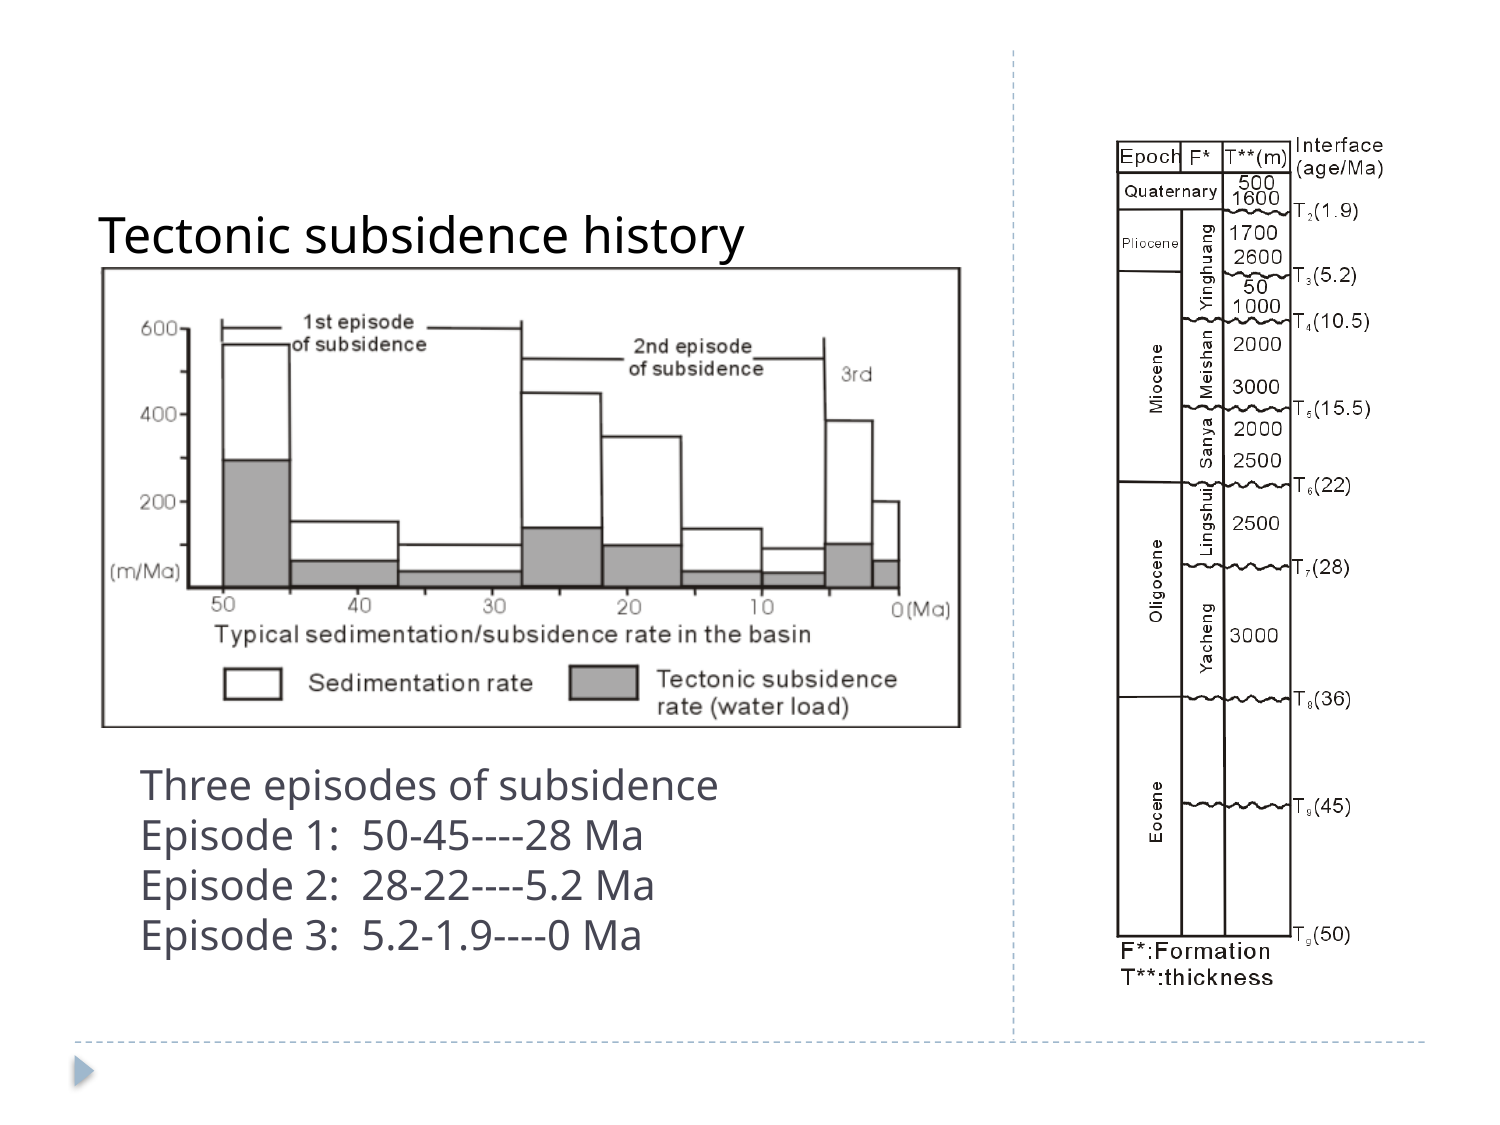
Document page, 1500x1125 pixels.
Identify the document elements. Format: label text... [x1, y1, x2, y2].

text_box Tectonic subsidence history [84, 196, 760, 271]
text_box Three episodes of subsidence Episode 1: 50-45----28 Ma Episode 2: 28-22----5.2 Ma Episode 3: 5.2-1.9----0 Ma [125, 751, 893, 967]
picture [1115, 136, 1383, 985]
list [100, 266, 967, 729]
